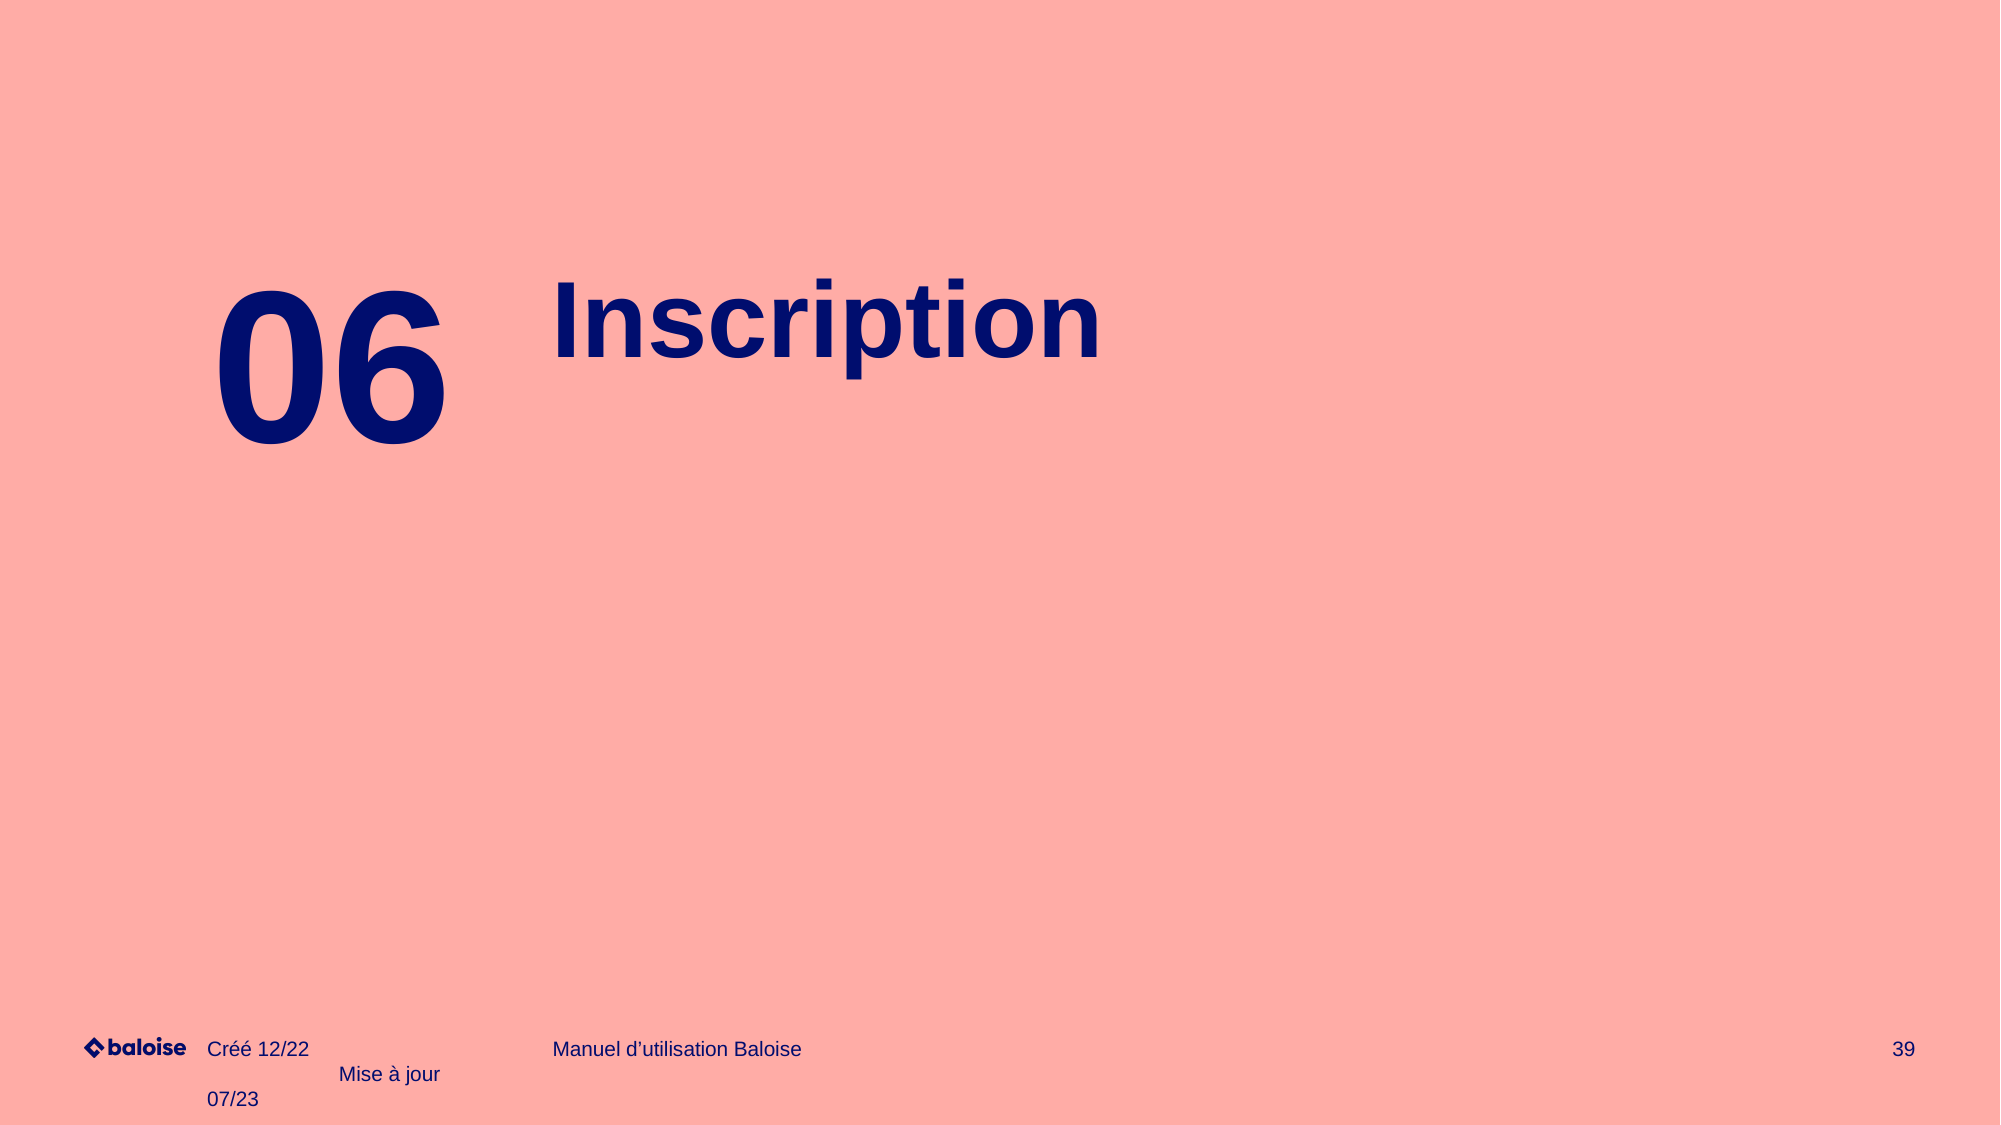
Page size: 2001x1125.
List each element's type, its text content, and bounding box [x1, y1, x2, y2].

picture [84, 1037, 186, 1058]
footer Manuel d’utilisation Baloise [552, 1035, 1735, 1081]
slide_number 39 [1843, 1035, 1916, 1081]
list 06 [125, 225, 453, 887]
list Inscription [551, 249, 1916, 1000]
slide_number Créé 12/22 Mise à jour 07/23 [207, 1035, 478, 1081]
